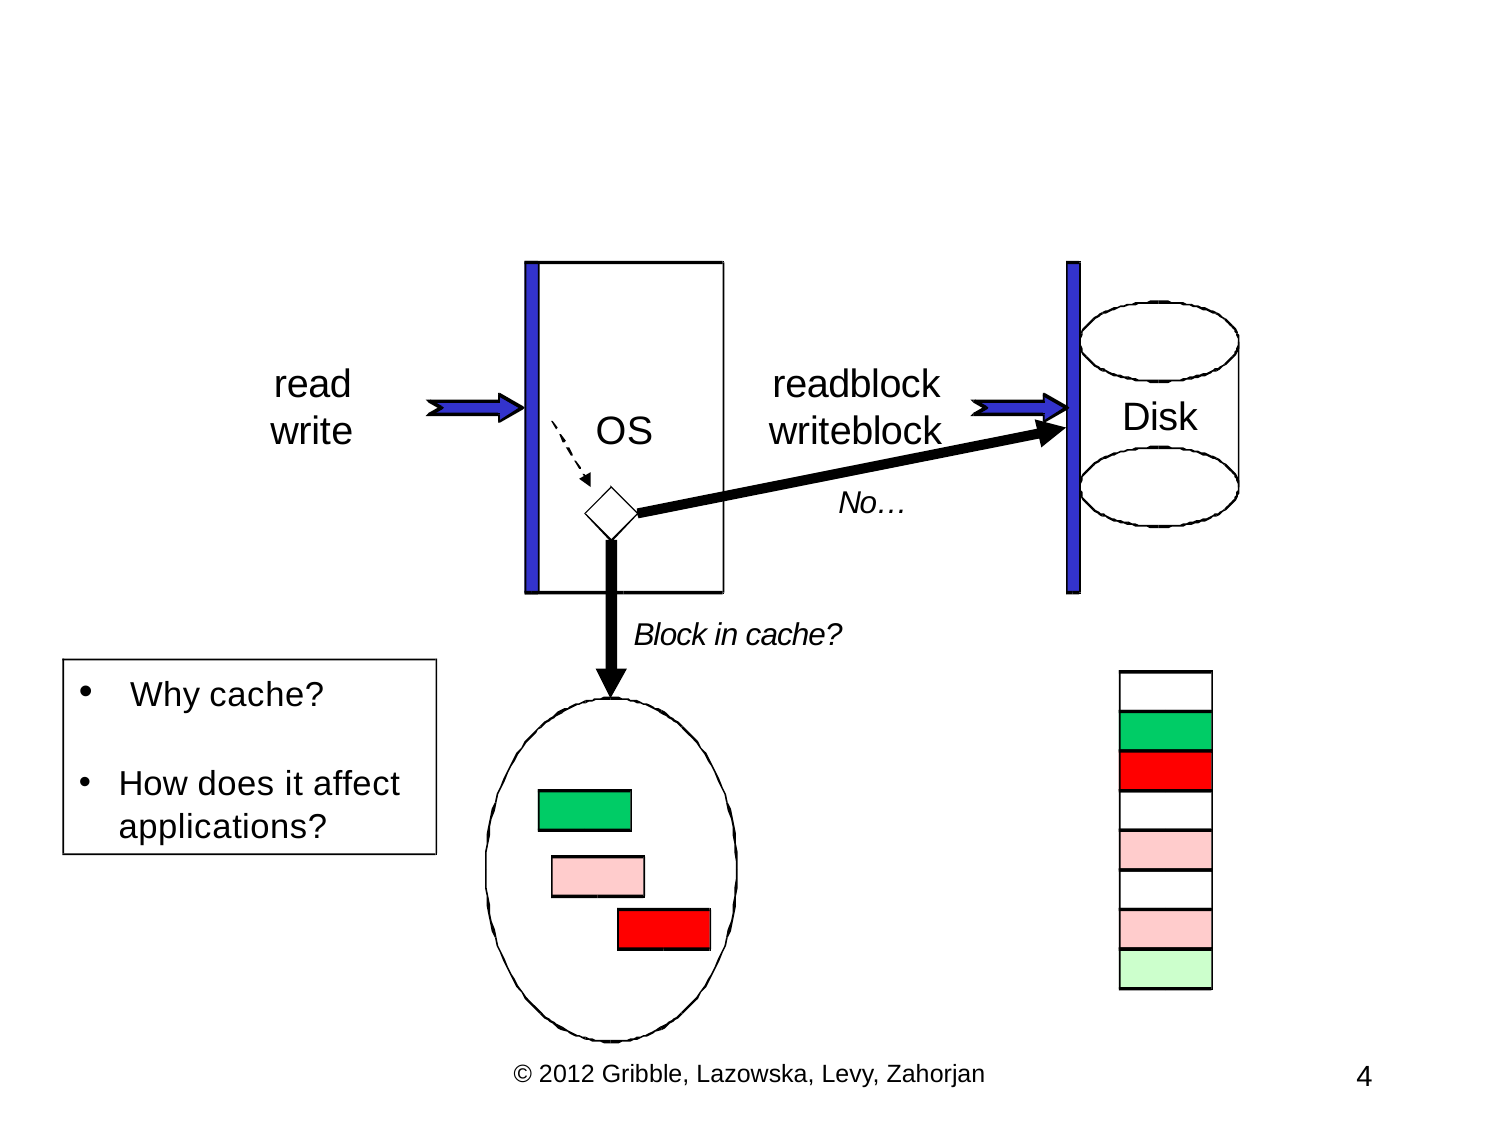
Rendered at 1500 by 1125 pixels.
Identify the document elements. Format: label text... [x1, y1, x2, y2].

slide_number 4 [1074, 1051, 1388, 1100]
picture [62, 37, 1438, 1044]
footer © 2012 Gribble, Lazowska, Levy, Zahorjan [474, 1051, 1025, 1100]
